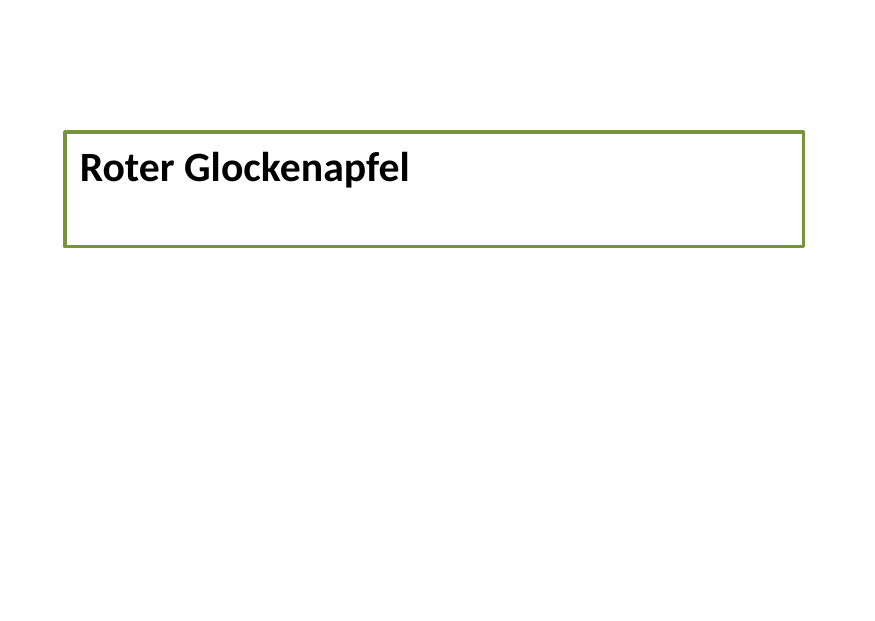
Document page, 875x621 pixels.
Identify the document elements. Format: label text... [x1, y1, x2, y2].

text_box Roter Glockenapfel [63, 130, 805, 249]
